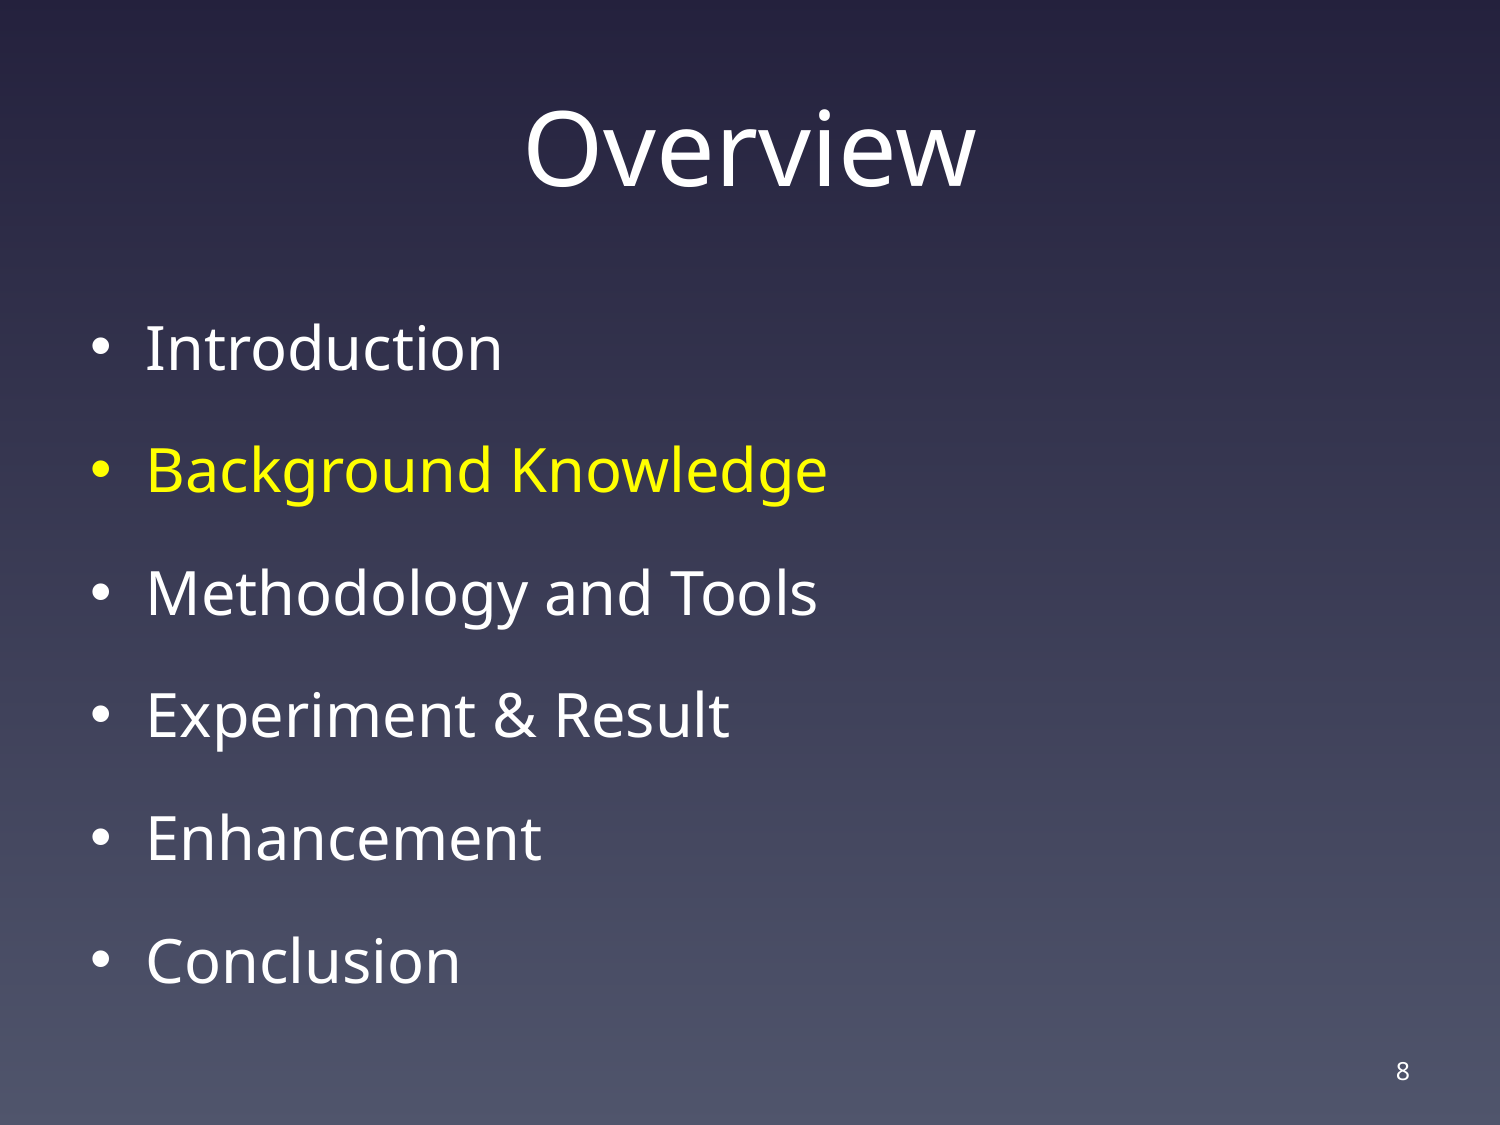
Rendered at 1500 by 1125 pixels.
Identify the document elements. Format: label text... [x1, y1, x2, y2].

title Overview [75, 75, 1425, 262]
list Introduction Background Knowledge Methodology and Tools Experiment & Result Enhancement Conclusion [75, 262, 1425, 1005]
slide_number 8 [1074, 1042, 1425, 1103]
